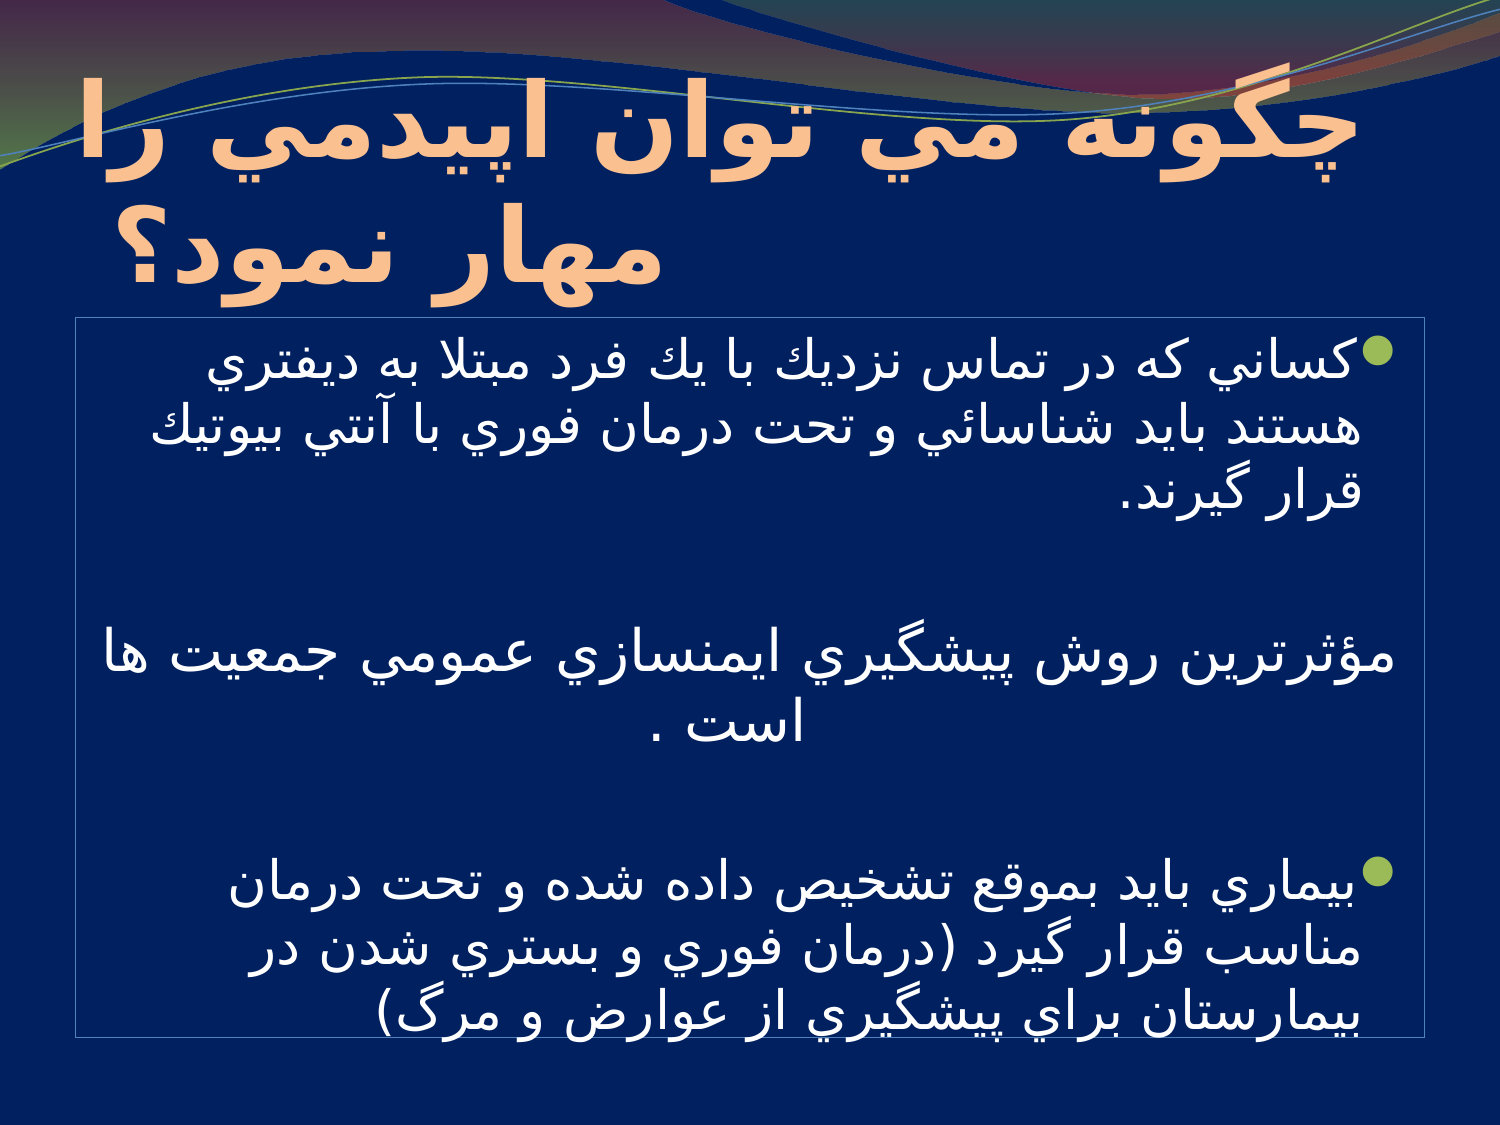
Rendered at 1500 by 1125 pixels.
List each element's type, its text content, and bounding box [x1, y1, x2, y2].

list كساني كه در تماس نزديك با يك فرد مبتلا به ديفتري هستند بايد شناسائي و تحت درمان فوري با آنتي بيوتيك قرار گيرند. مؤثرترين روش پيشگيري ايمنسازي عمومي جمعيت ها است . بيماري بايد بموقع تشخيص داده شده و تحت درمان مناسب قرار گيرد (درمان فوري و بستري شدن در بيمارستان براي پيشگيري از عوارض و مرگ) [75, 317, 1425, 1038]
title چگونه مي توان اپيدمي را مهار نمود؟ [75, 115, 1425, 303]
